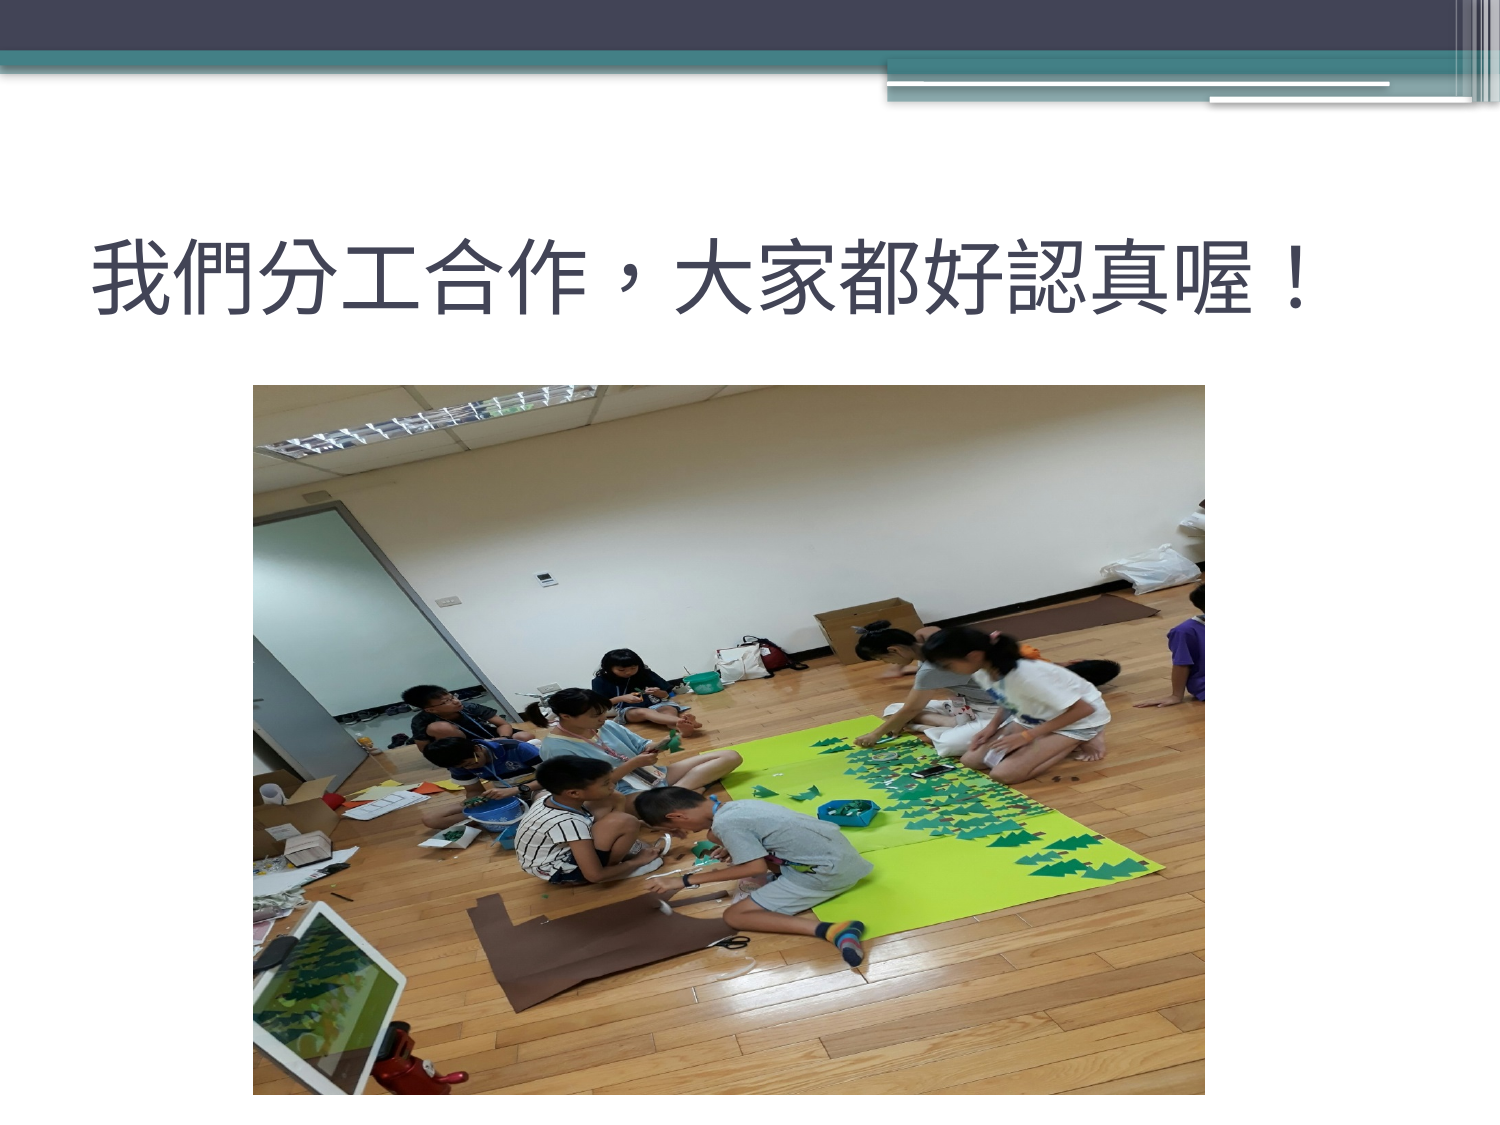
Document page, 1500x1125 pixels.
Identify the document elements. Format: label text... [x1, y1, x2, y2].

title 我們分工合作，大家都好認真喔！ [75, 187, 1425, 363]
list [253, 385, 1206, 1095]
